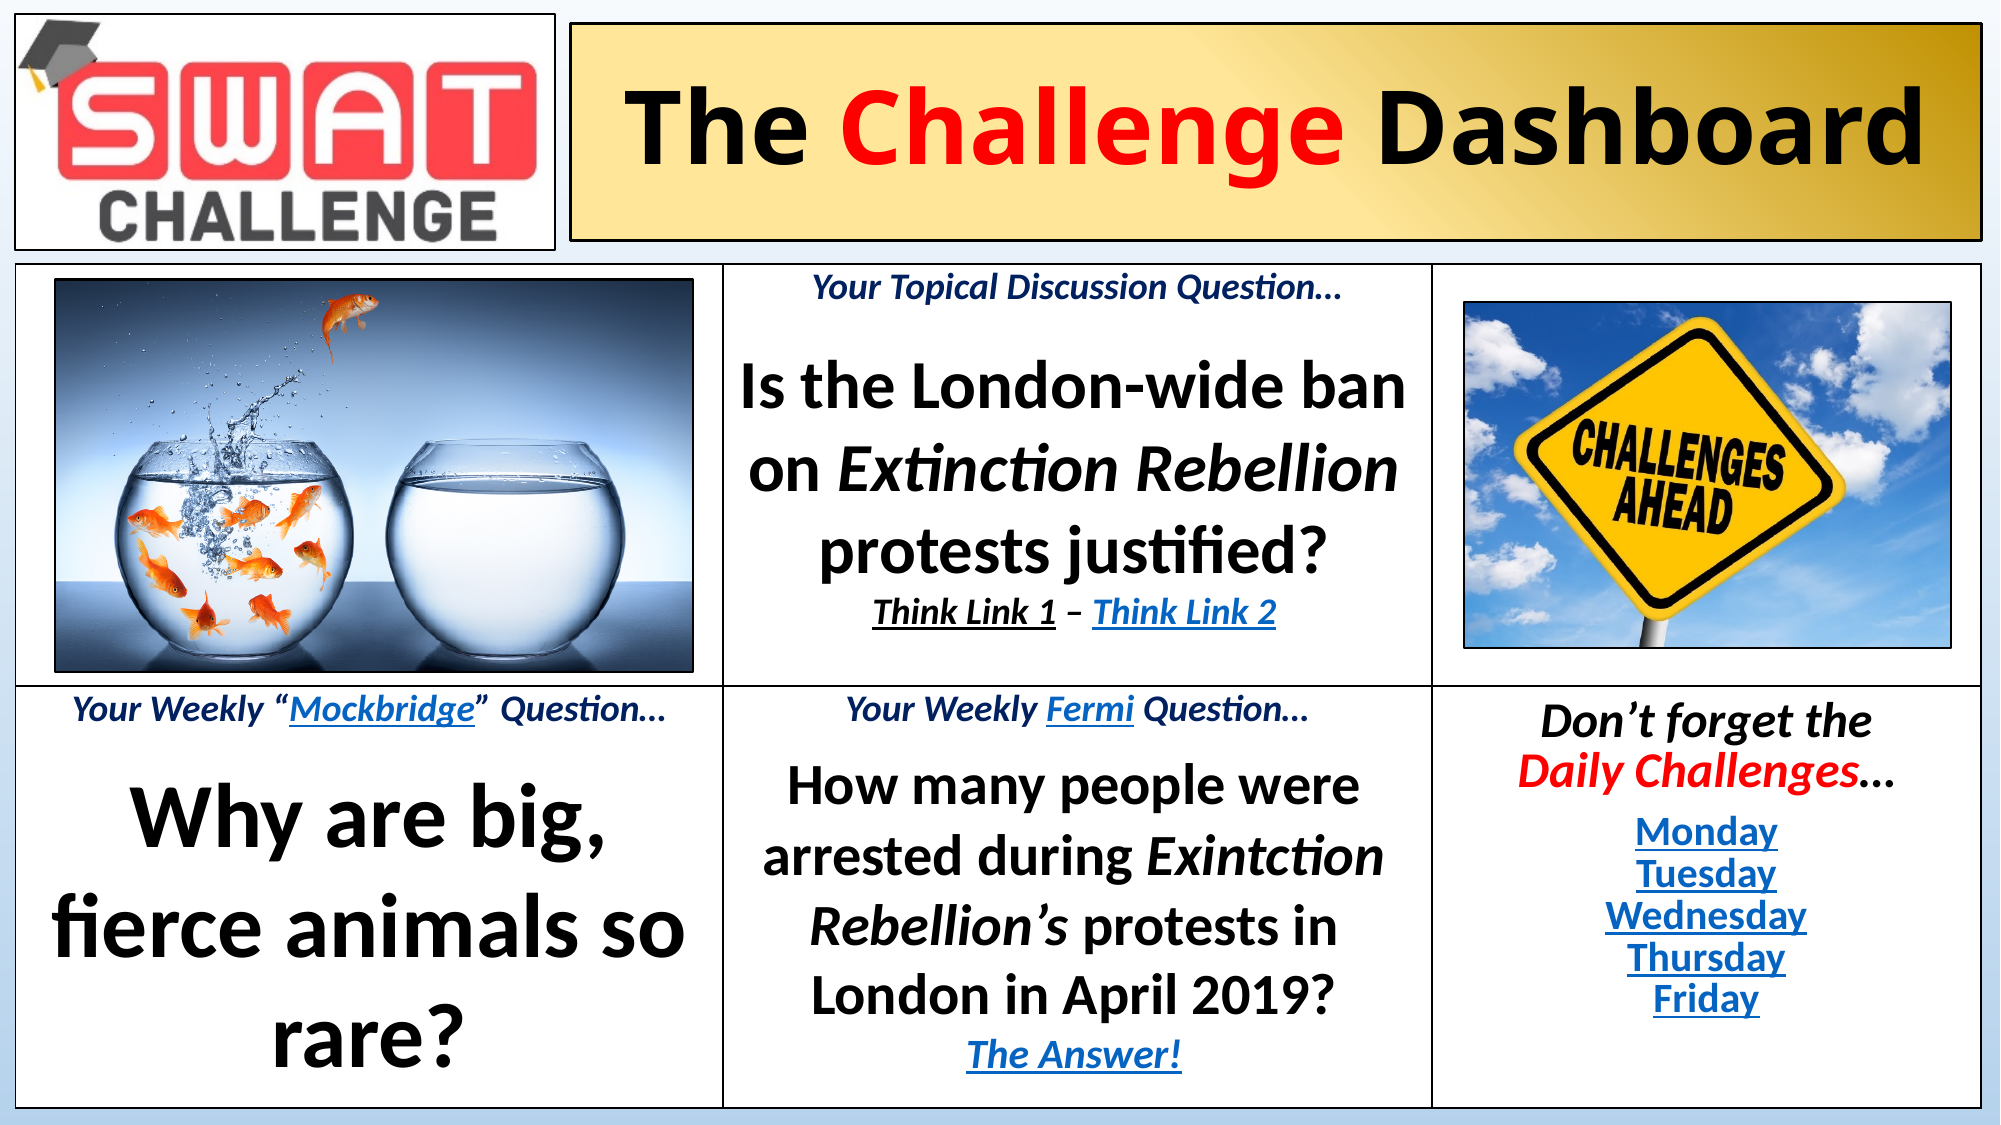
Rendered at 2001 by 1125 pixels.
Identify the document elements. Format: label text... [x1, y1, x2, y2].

table_header [1433, 265, 1980, 685]
picture [15, 15, 555, 249]
text_box Why are big, fierce animals so rare? [17, 748, 722, 1094]
table_cell Your Weekly “Mockbridge” Question… [16, 687, 722, 1107]
table_cell Your Weekly Fermi Question… [724, 687, 1431, 1107]
table_header Your Topical Discussion Question… [724, 265, 1431, 685]
title The Challenge Dashboard [570, 23, 1982, 241]
table_cell Don’t forget the Daily Challenges… Monday Tuesday Wednesday Thursday Friday [1433, 687, 1980, 1107]
text_box Is the London-wide ban on Extinction Rebellion protests justified? Think Link 1 – Think Link 2 [722, 332, 1427, 640]
text_box How many people were arrested during Exintction Rebellion’s protests in London in April 2019? The Answer! [721, 739, 1427, 1084]
table_header [16, 265, 722, 685]
picture [56, 280, 692, 671]
picture [1465, 302, 1951, 648]
